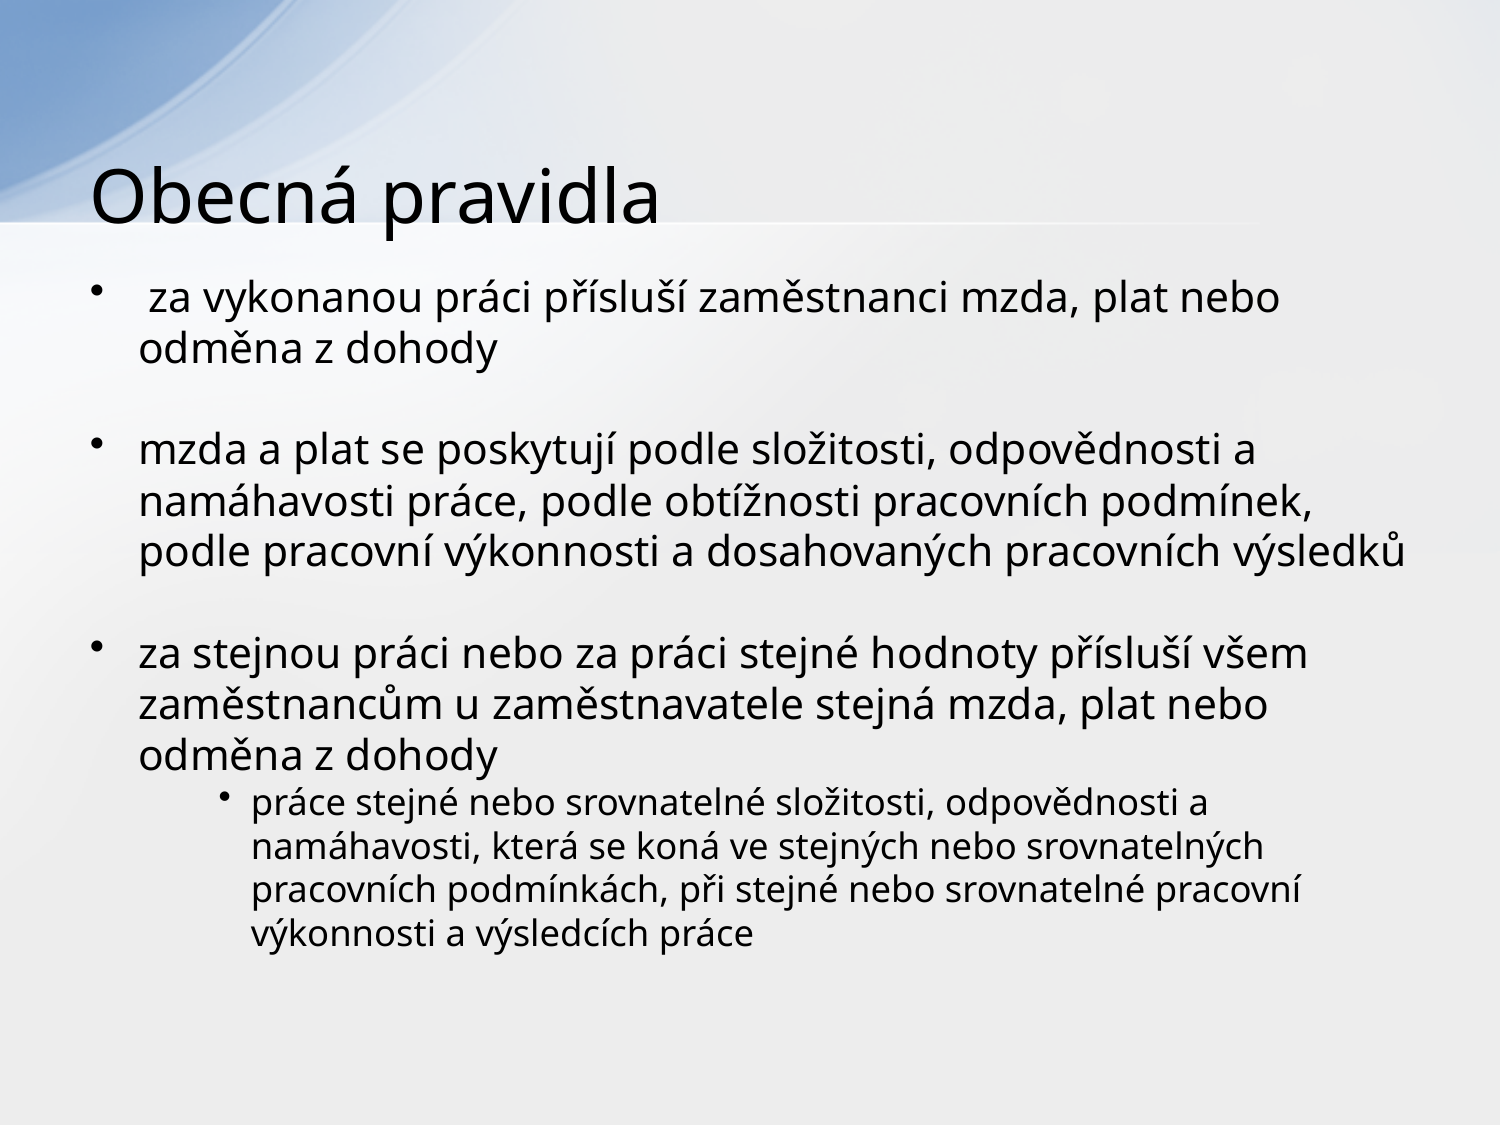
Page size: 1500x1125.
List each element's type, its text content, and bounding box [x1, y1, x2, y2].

title Obecná pravidla [75, 58, 1425, 247]
picture [0, 0, 1500, 1125]
list za vykonanou práci přísluší zaměstnanci mzda, plat nebo odměna z dohody mzda a plat se poskytují podle složitosti, odpovědnosti a namáhavosti práce, podle obtížnosti pracovních podmínek, podle pracovní výkonnosti a dosahovaných pracovních výsledků za stejnou práci nebo za práci stejné hodnoty přísluší všem zaměstnancům u zaměstnavatele stejná mzda, plat nebo odměna z dohody práce stejné nebo srovnatelné složitosti, odpovědnosti a namáhavosti, která se koná ve stejných nebo srovnatelných pracovních podmínkách, při stejné nebo srovnatelné pracovní výkonnosti a výsledcích práce [75, 262, 1425, 1005]
